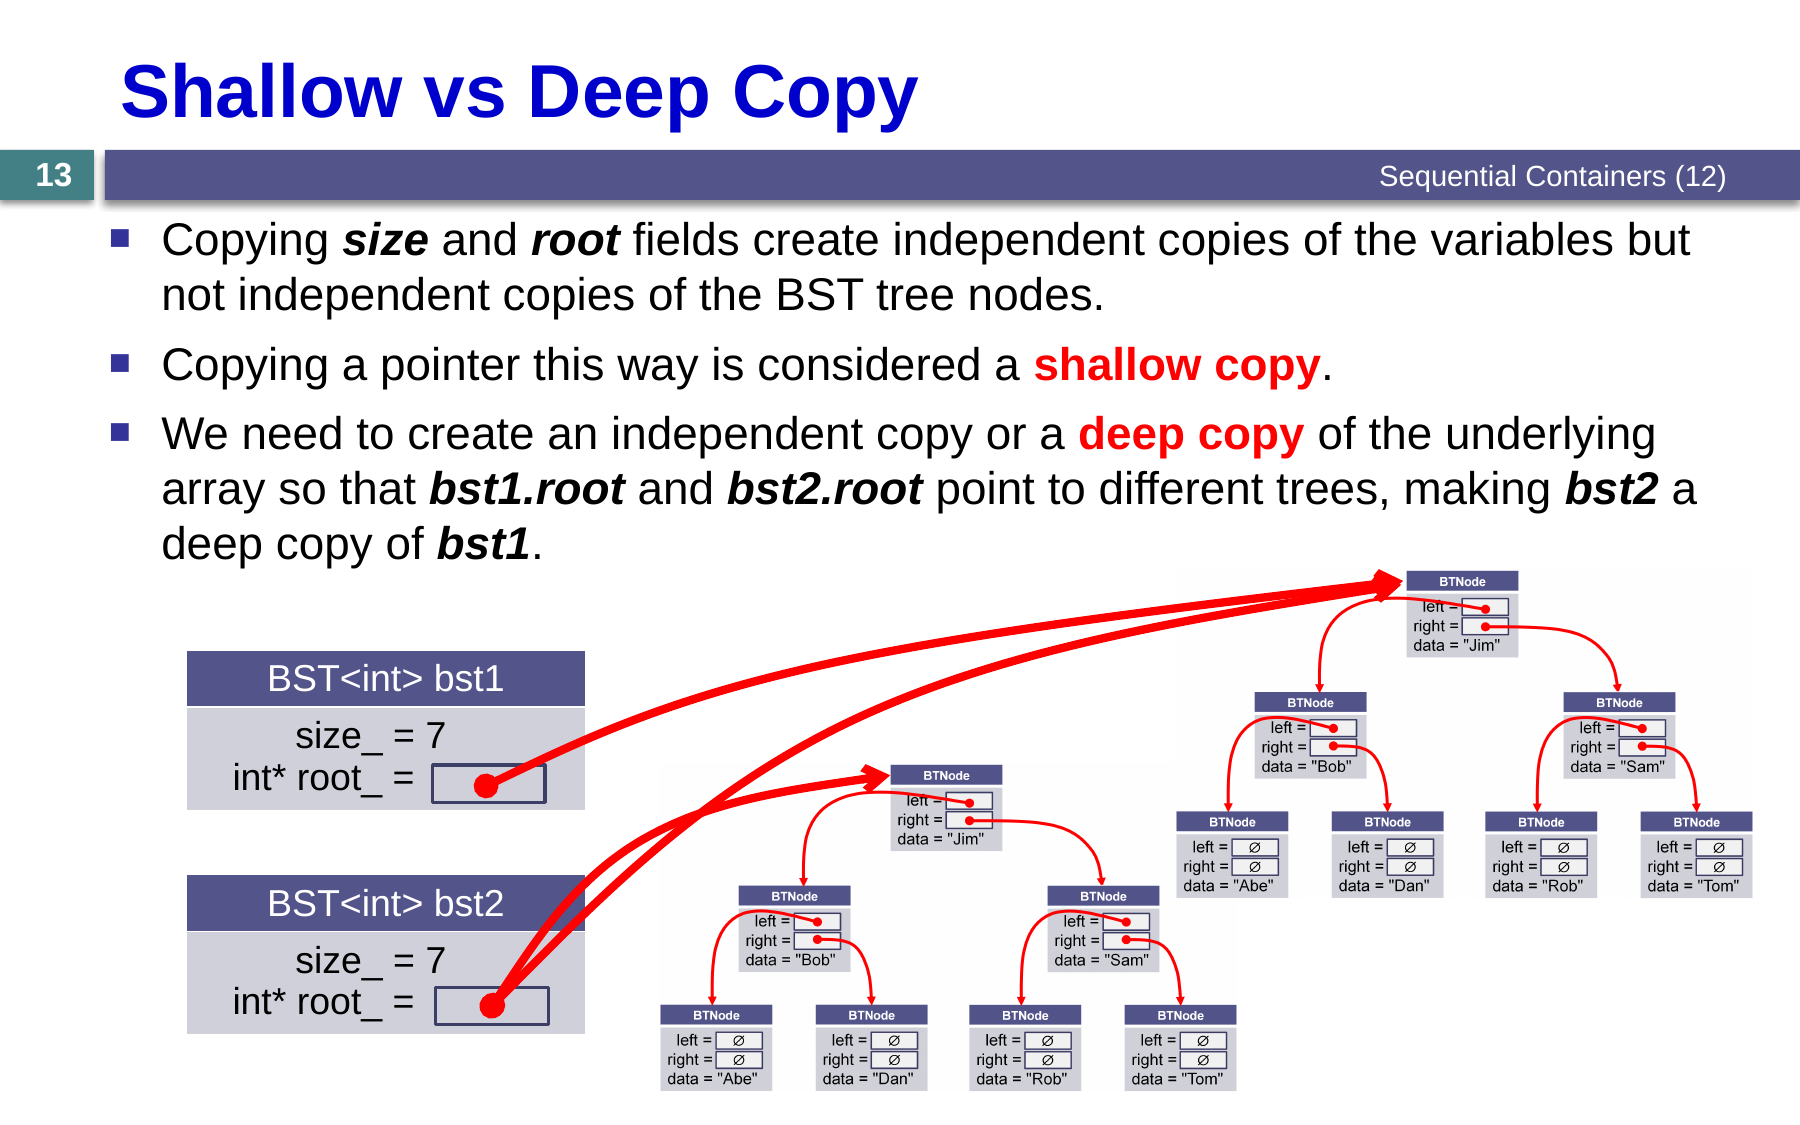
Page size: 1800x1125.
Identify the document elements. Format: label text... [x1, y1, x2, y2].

table_header BST<int> bst2 [187, 875, 486, 931]
slide_number 13 [0, 150, 108, 196]
footer Sequential Containers (12) [675, 149, 1743, 202]
title Shallow vs Deep Copy [105, 27, 1743, 149]
table_cell size_ = 7 int* root_ = [187, 932, 486, 1034]
table_cell size_ = 7 int* root_ = [187, 708, 479, 810]
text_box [492, 909, 1237, 1093]
table_header BST<int> bst1 [187, 651, 479, 706]
text_box [431, 763, 479, 804]
list Copying size and root fields create independent copies of the variables but not independent copies of the BST tree nodes. Copying a pointer this way is considered a shallow copy. We need to create an independent copy or a deep copy of the underlying array so that bst1.root and bst2.root point to different trees, making bst2 a deep copy of bst1. [93, 202, 1743, 1082]
text_box [434, 986, 486, 1026]
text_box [485, 569, 1753, 899]
